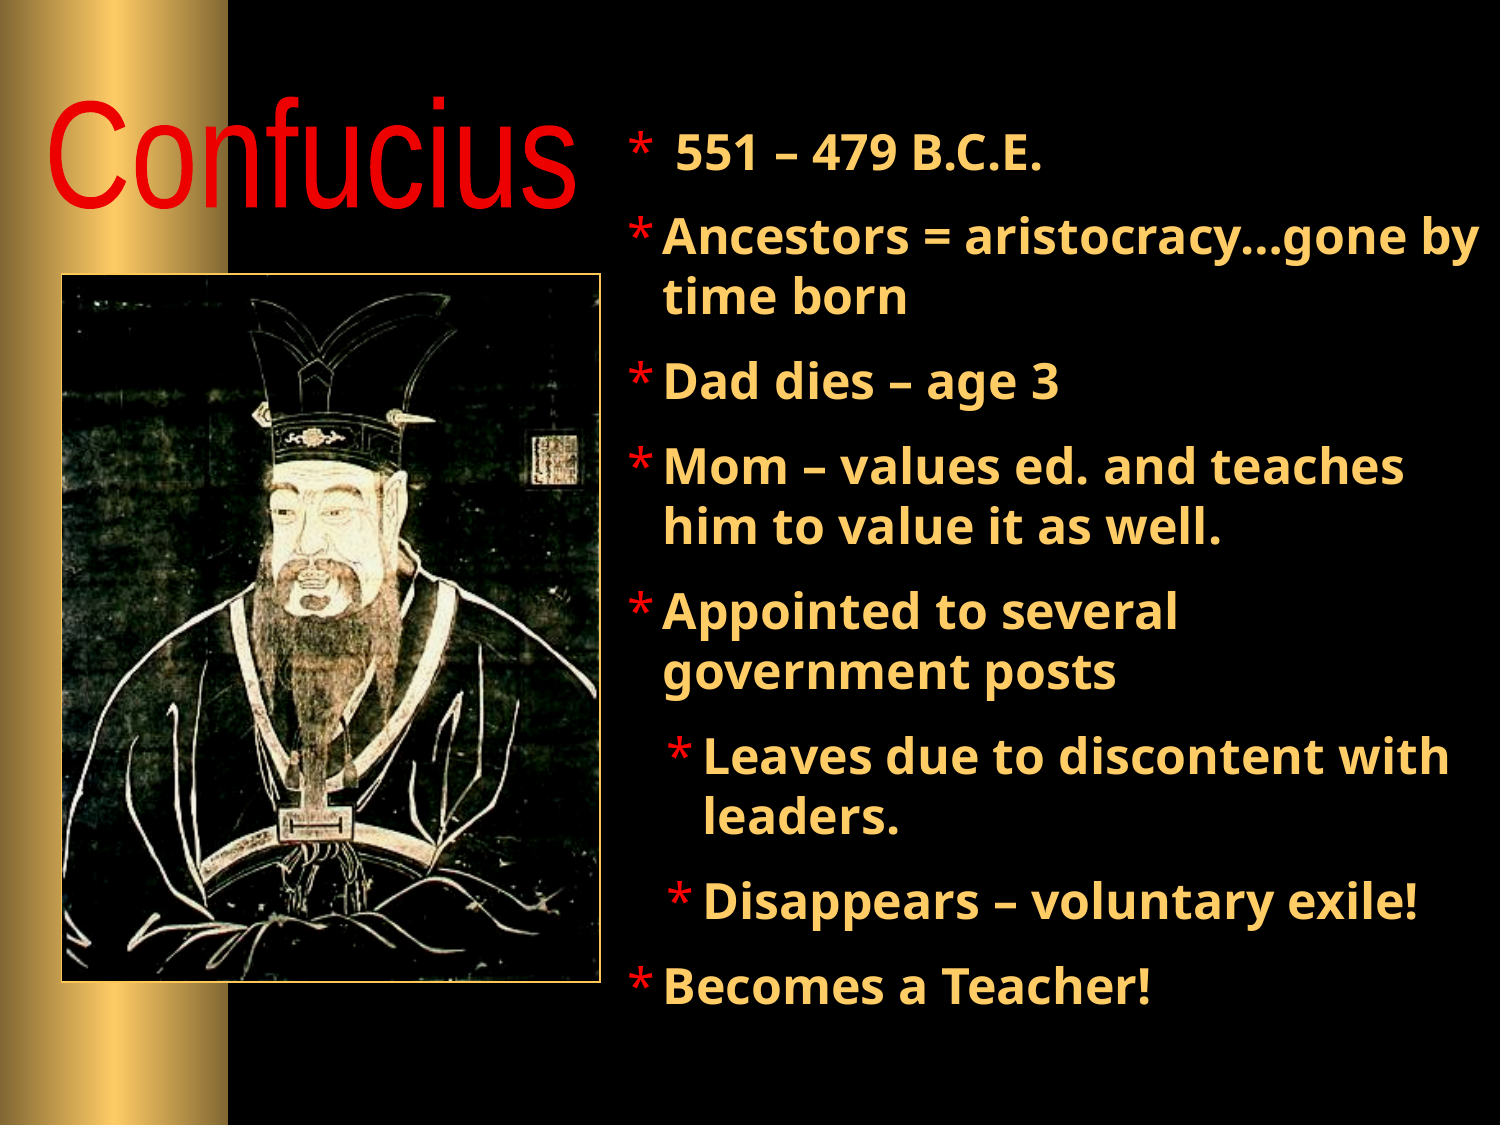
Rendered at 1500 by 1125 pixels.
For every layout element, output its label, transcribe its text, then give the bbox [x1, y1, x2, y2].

text_box 551 – 479 B.C.E. Ancestors = aristocracy…gone by time born Dad dies – age 3 Mom – values ed. and teaches him to value it as well. Appointed to several government posts Leaves due to discontent with leaders. Disappears – voluntary exile! Becomes a Teacher! [612, 112, 1500, 1023]
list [62, 274, 600, 982]
